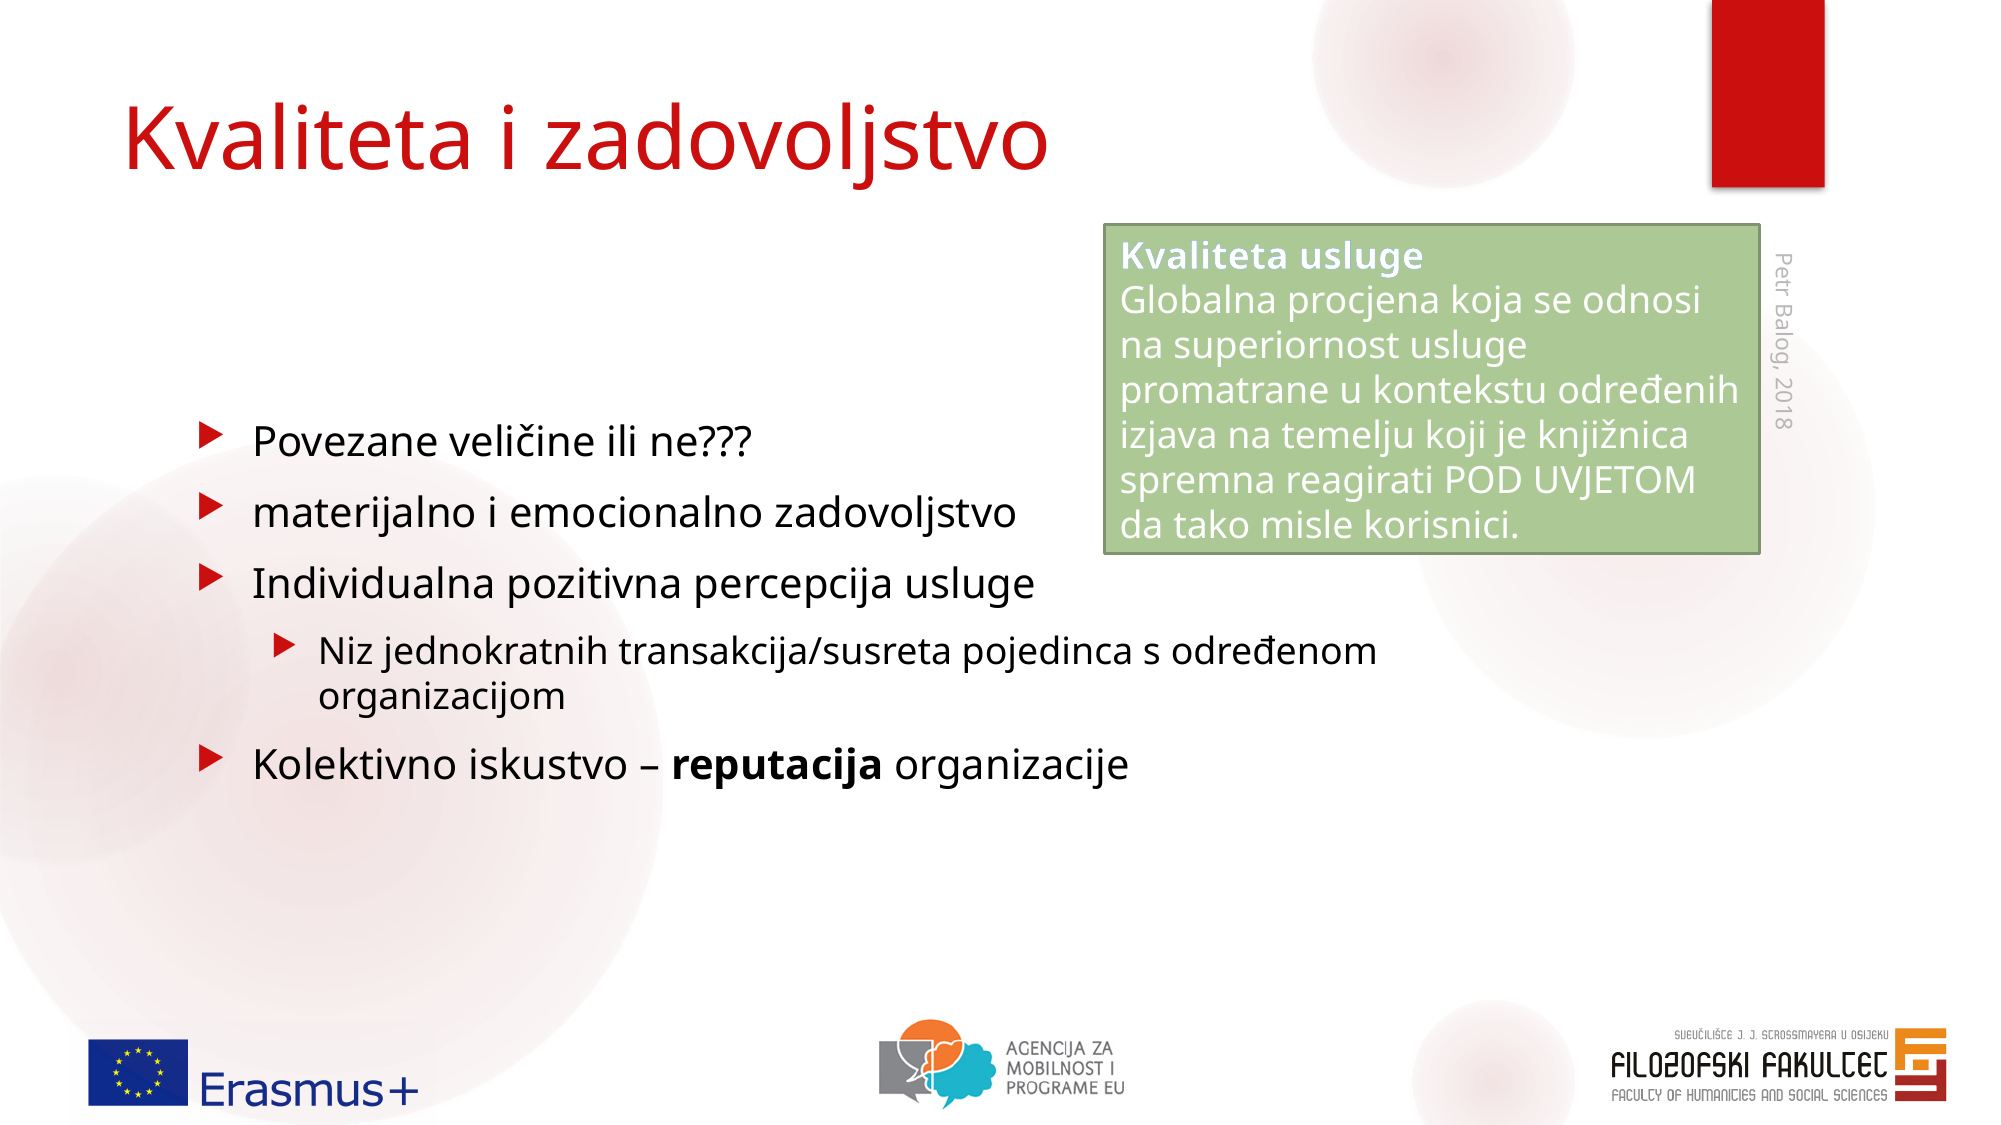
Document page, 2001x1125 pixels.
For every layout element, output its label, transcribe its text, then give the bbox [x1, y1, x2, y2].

picture [69, 1020, 437, 1125]
title Kvaliteta i zadovoljstvo [106, 74, 1649, 304]
picture [1610, 1017, 1951, 1112]
list Povezane veličine ili ne??? materijalno i emocionalno zadovoljstvo Individualna pozitivna percepcija usluge Niz jednokratnih transakcija/susreta pojedinca s određenom organizacijom Kolektivno iskustvo – reputacija organizacije [181, 336, 1649, 1025]
picture [879, 1025, 1140, 1125]
footer Petr Balog, 2018 [1760, 237, 1811, 871]
text_box Kvaliteta usluge Globalna procjena koja se odnosi na superiornost usluge promatrane u kontekstu određenih izjava na temelju koji je knjižnica spremna reagirati POD UVJETOM da tako misle korisnici. [1103, 223, 1761, 555]
